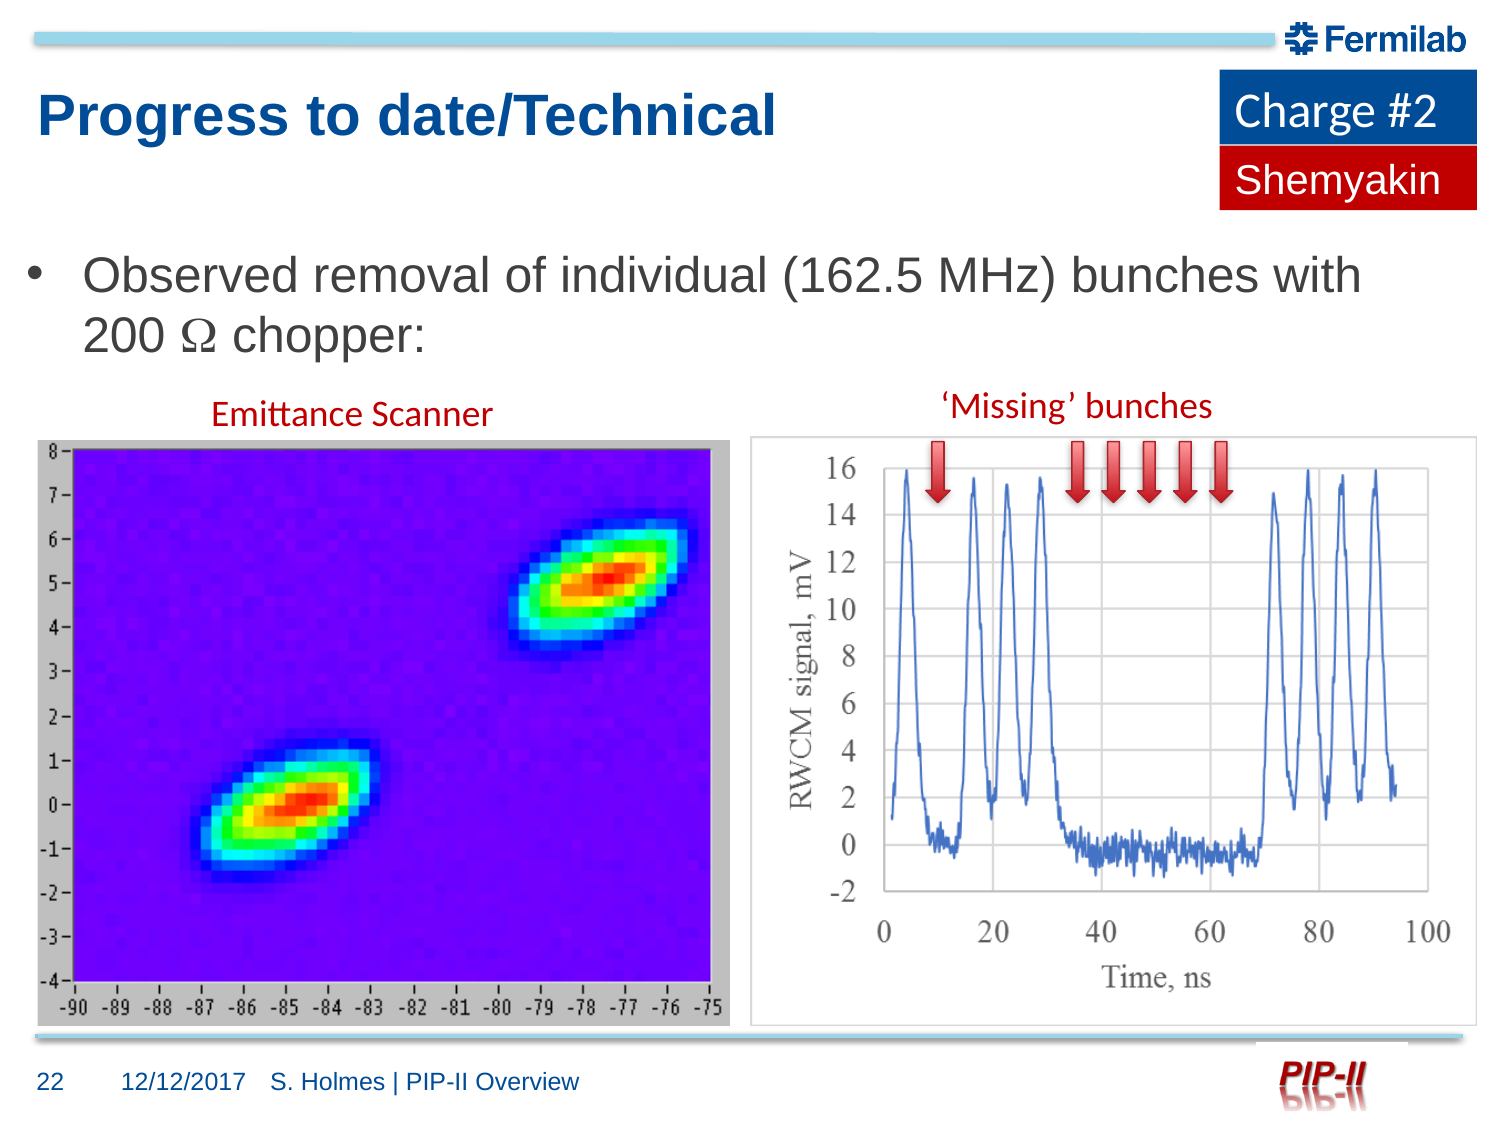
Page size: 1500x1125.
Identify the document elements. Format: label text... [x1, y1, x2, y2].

picture [1285, 22, 1466, 55]
list Observed removal of individual (162.5 MHz) bunches with 200  chopper: [26, 242, 1449, 397]
slide_number 22 [36, 1065, 105, 1105]
picture [37, 440, 731, 1026]
footer S. Holmes | PIP-II Overview [270, 1065, 1180, 1105]
picture [1256, 1042, 1408, 1125]
text_box Emittance Scanner [183, 381, 522, 438]
text_box Charge #2 [1219, 69, 1477, 145]
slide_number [120, 1065, 252, 1105]
title Progress to date/Technical [37, 76, 1219, 147]
text_box Shemyakin [1219, 145, 1477, 211]
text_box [749, 373, 1478, 1026]
